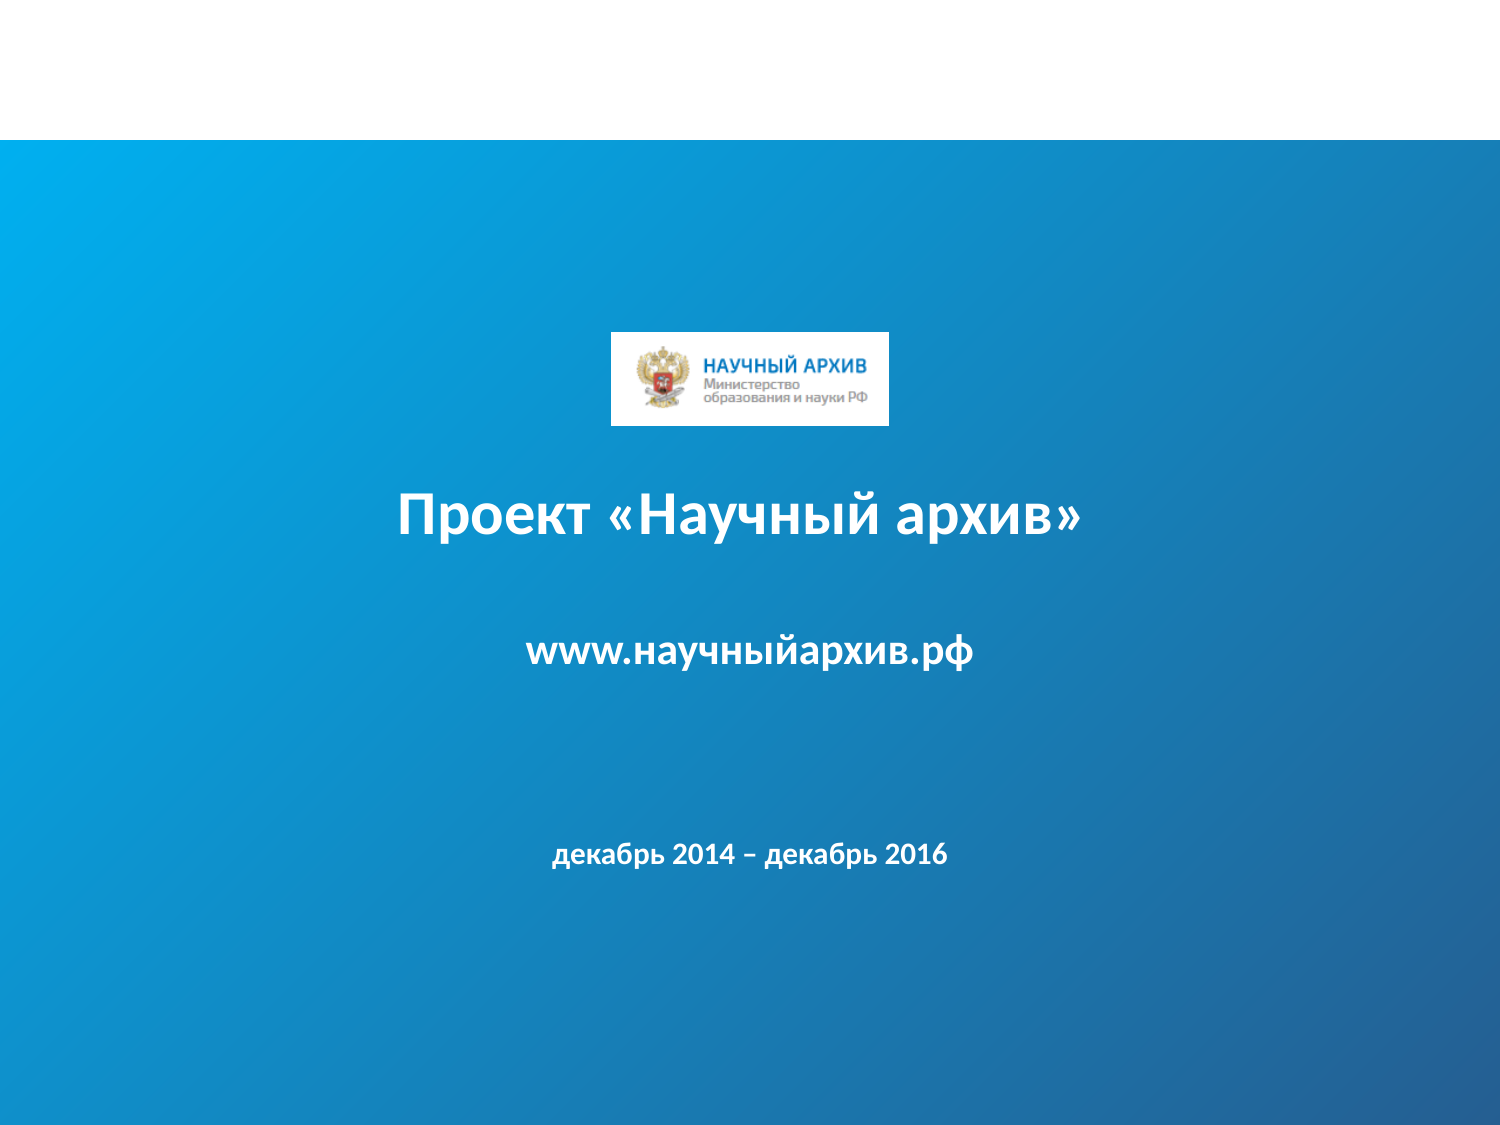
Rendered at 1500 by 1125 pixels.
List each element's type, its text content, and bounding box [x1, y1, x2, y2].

title [0, 140, 1500, 1125]
list Проект «Научный архив» www.научныйархив.рф декабрь 2014 – декабрь 2016 [103, 299, 1397, 1014]
picture [612, 333, 889, 426]
